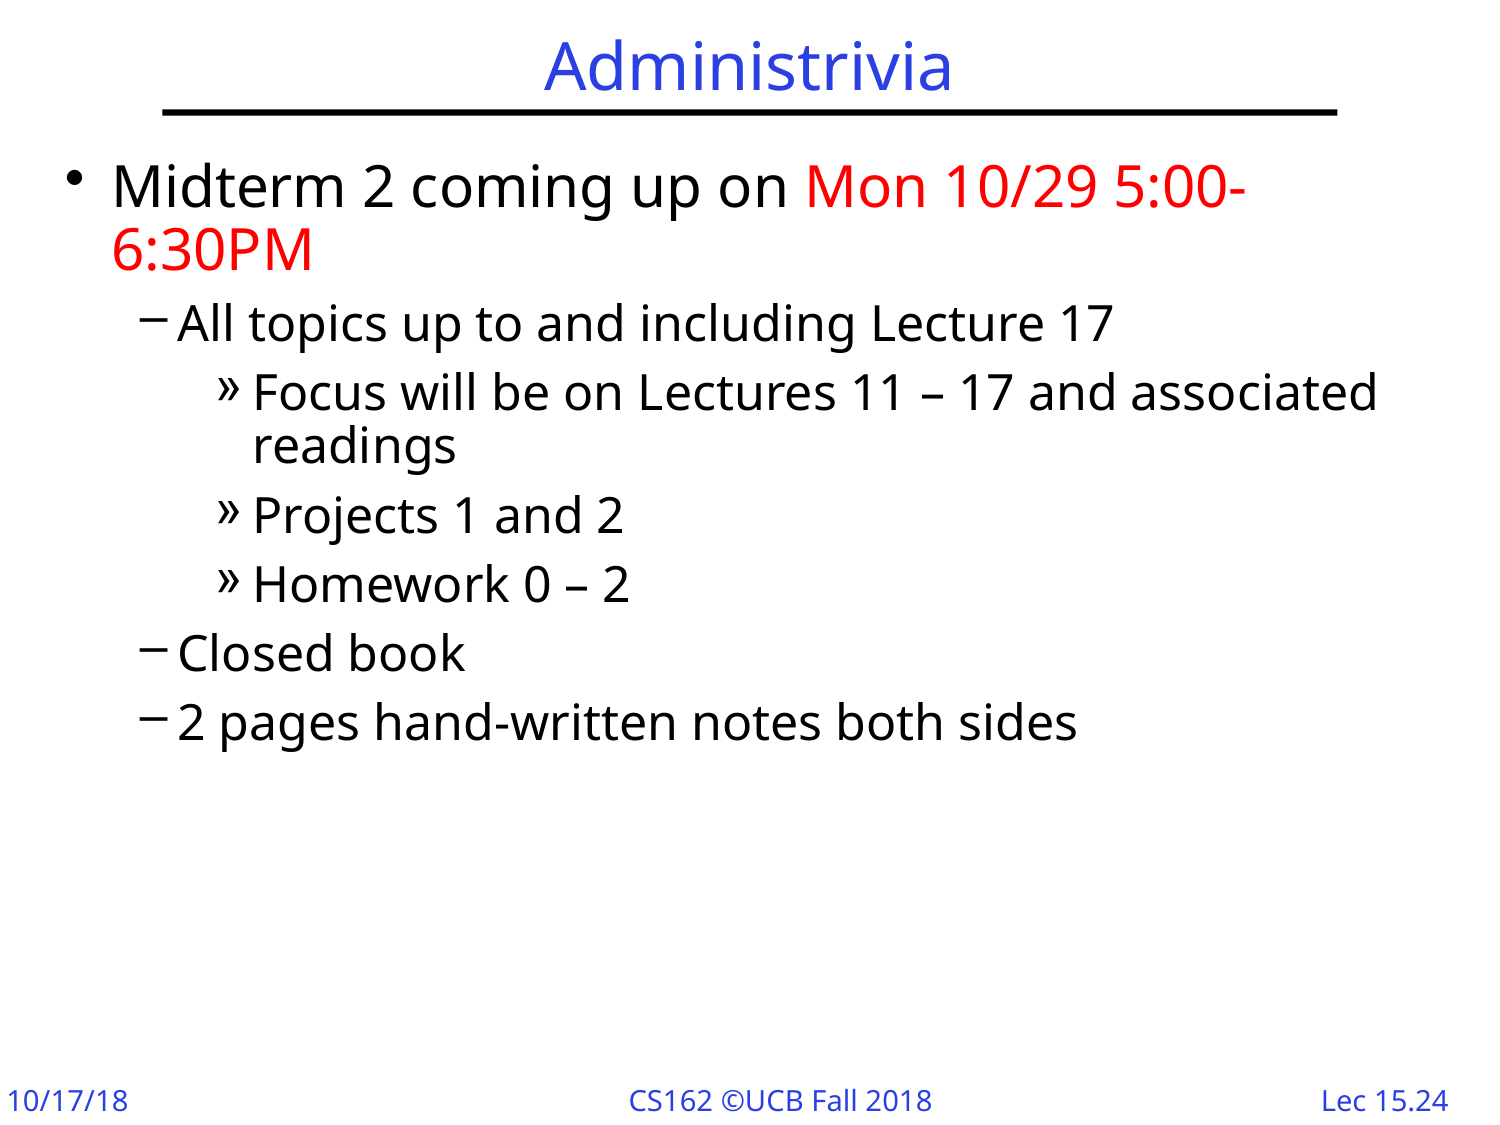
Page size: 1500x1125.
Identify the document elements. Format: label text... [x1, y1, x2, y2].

title Administrivia [162, 24, 1338, 113]
list Midterm 2 coming up on Mon 10/29 5:00-6:30PM All topics up to and including Lecture 17 Focus will be on Lectures 11 – 17 and associated readings Projects 1 and 2 Homework 0 – 2 Closed book 2 pages hand-written notes both sides [50, 149, 1450, 1100]
